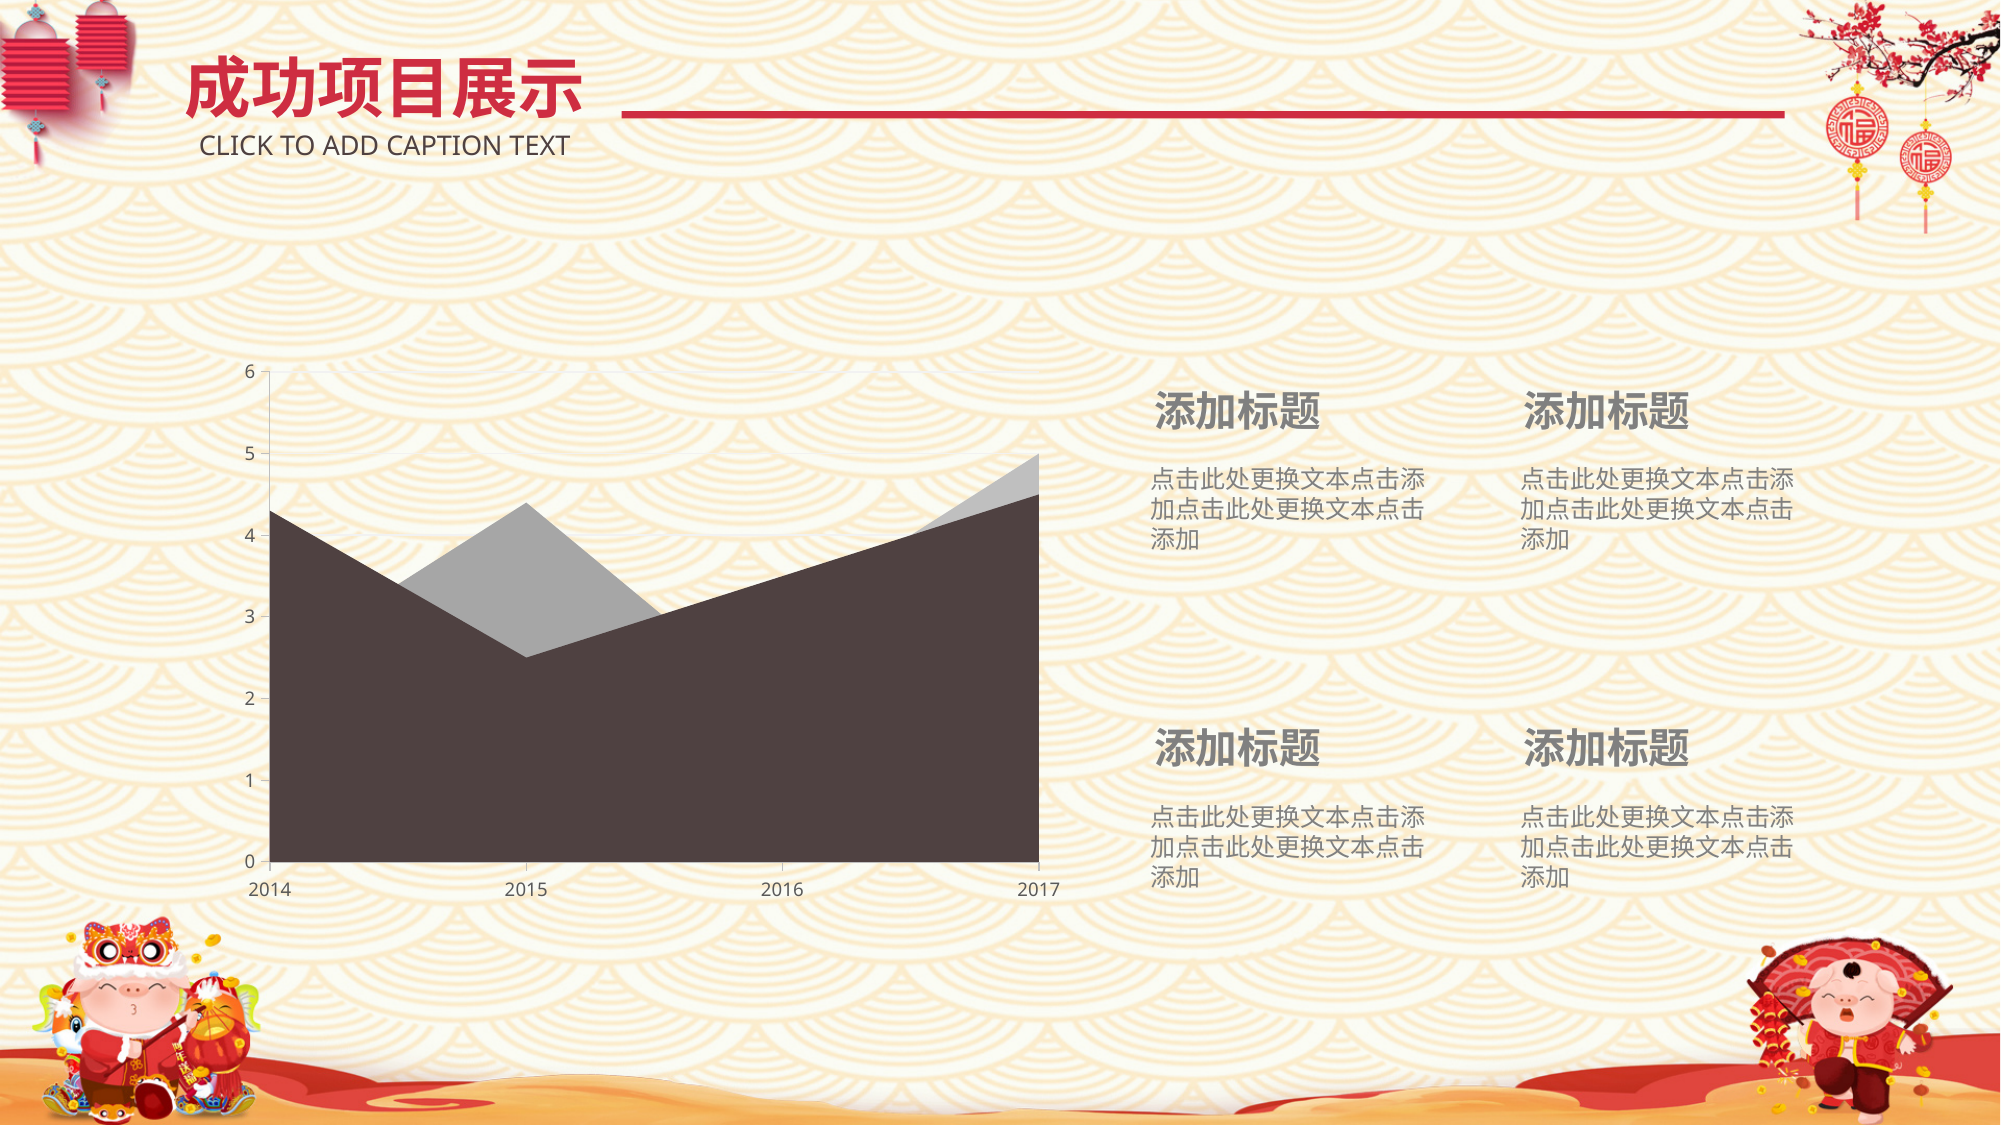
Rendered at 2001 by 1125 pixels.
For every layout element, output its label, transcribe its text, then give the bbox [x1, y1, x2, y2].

chart [229, 335, 1061, 926]
picture [0, 0, 2001, 1125]
text_box 点击此处更换文本点击添加点击此处更换文本点击添加 [1505, 456, 1815, 561]
text_box 点击此处更换文本点击添加点击此处更换文本点击添加 [1135, 793, 1448, 899]
text_box 添加标题 [1508, 714, 1706, 780]
text_box 点击此处更换文本点击添加点击此处更换文本点击添加 [1135, 456, 1448, 561]
text_box 添加标题 [1139, 714, 1337, 780]
text_box 点击此处更换文本点击添加点击此处更换文本点击添加 [1505, 793, 1815, 899]
text_box 添加标题 [1139, 376, 1337, 442]
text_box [117, 44, 1785, 162]
text_box 添加标题 [1508, 376, 1706, 442]
